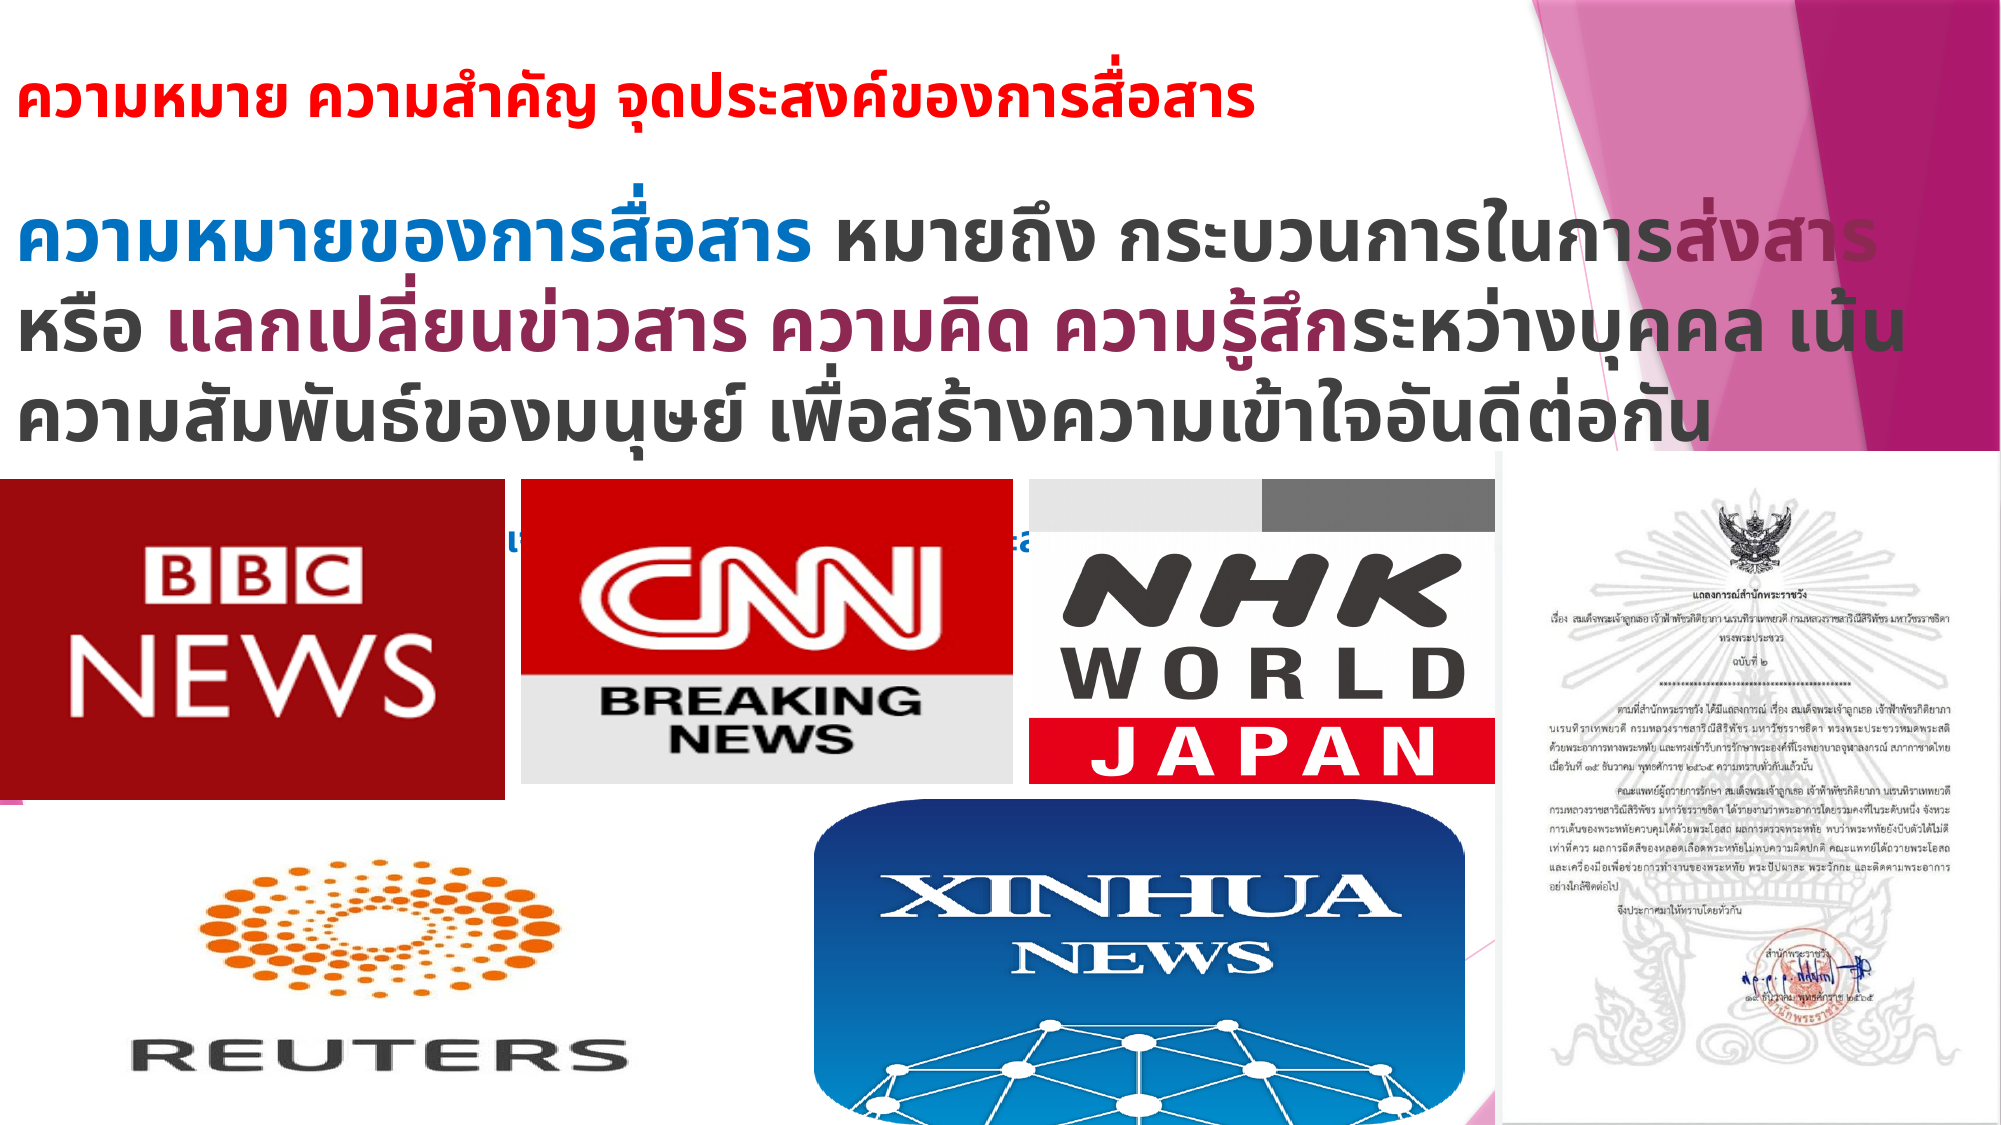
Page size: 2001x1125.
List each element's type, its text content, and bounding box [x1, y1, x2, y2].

picture [1028, 450, 2000, 1125]
picture [854, 1097, 866, 1107]
picture [1219, 1078, 1232, 1082]
title ความหมาย ความสำคัญ จุดประสงค์ของการสื่อสาร [0, 49, 1863, 179]
list ความหมายของการสื่อสาร หมายถึง กระบวนการในการส่งสาร หรือ แลกเปลี่ยนข่าวสาร ความคิด ความรู้สึกระหว่างบุคคล เน้นความสัมพันธ์ของมนุษย์ เพื่อสร้างความเข้าใจอันดีต่อกัน สื่อทั่วโลกบีบีซี-CNN รายงาน “เจ้าฟ้าพัชรกิติยาภา” ทรงหมดพระสติระหว่างทรงฝึกสุนัขทรงเลี้ยงเพื่อเข้าประกวด [0, 179, 2000, 1125]
picture [814, 798, 1465, 1125]
picture [1046, 1078, 1059, 1082]
picture [520, 479, 1014, 784]
picture [0, 479, 506, 800]
picture [977, 1075, 997, 1081]
picture [0, 805, 762, 1125]
